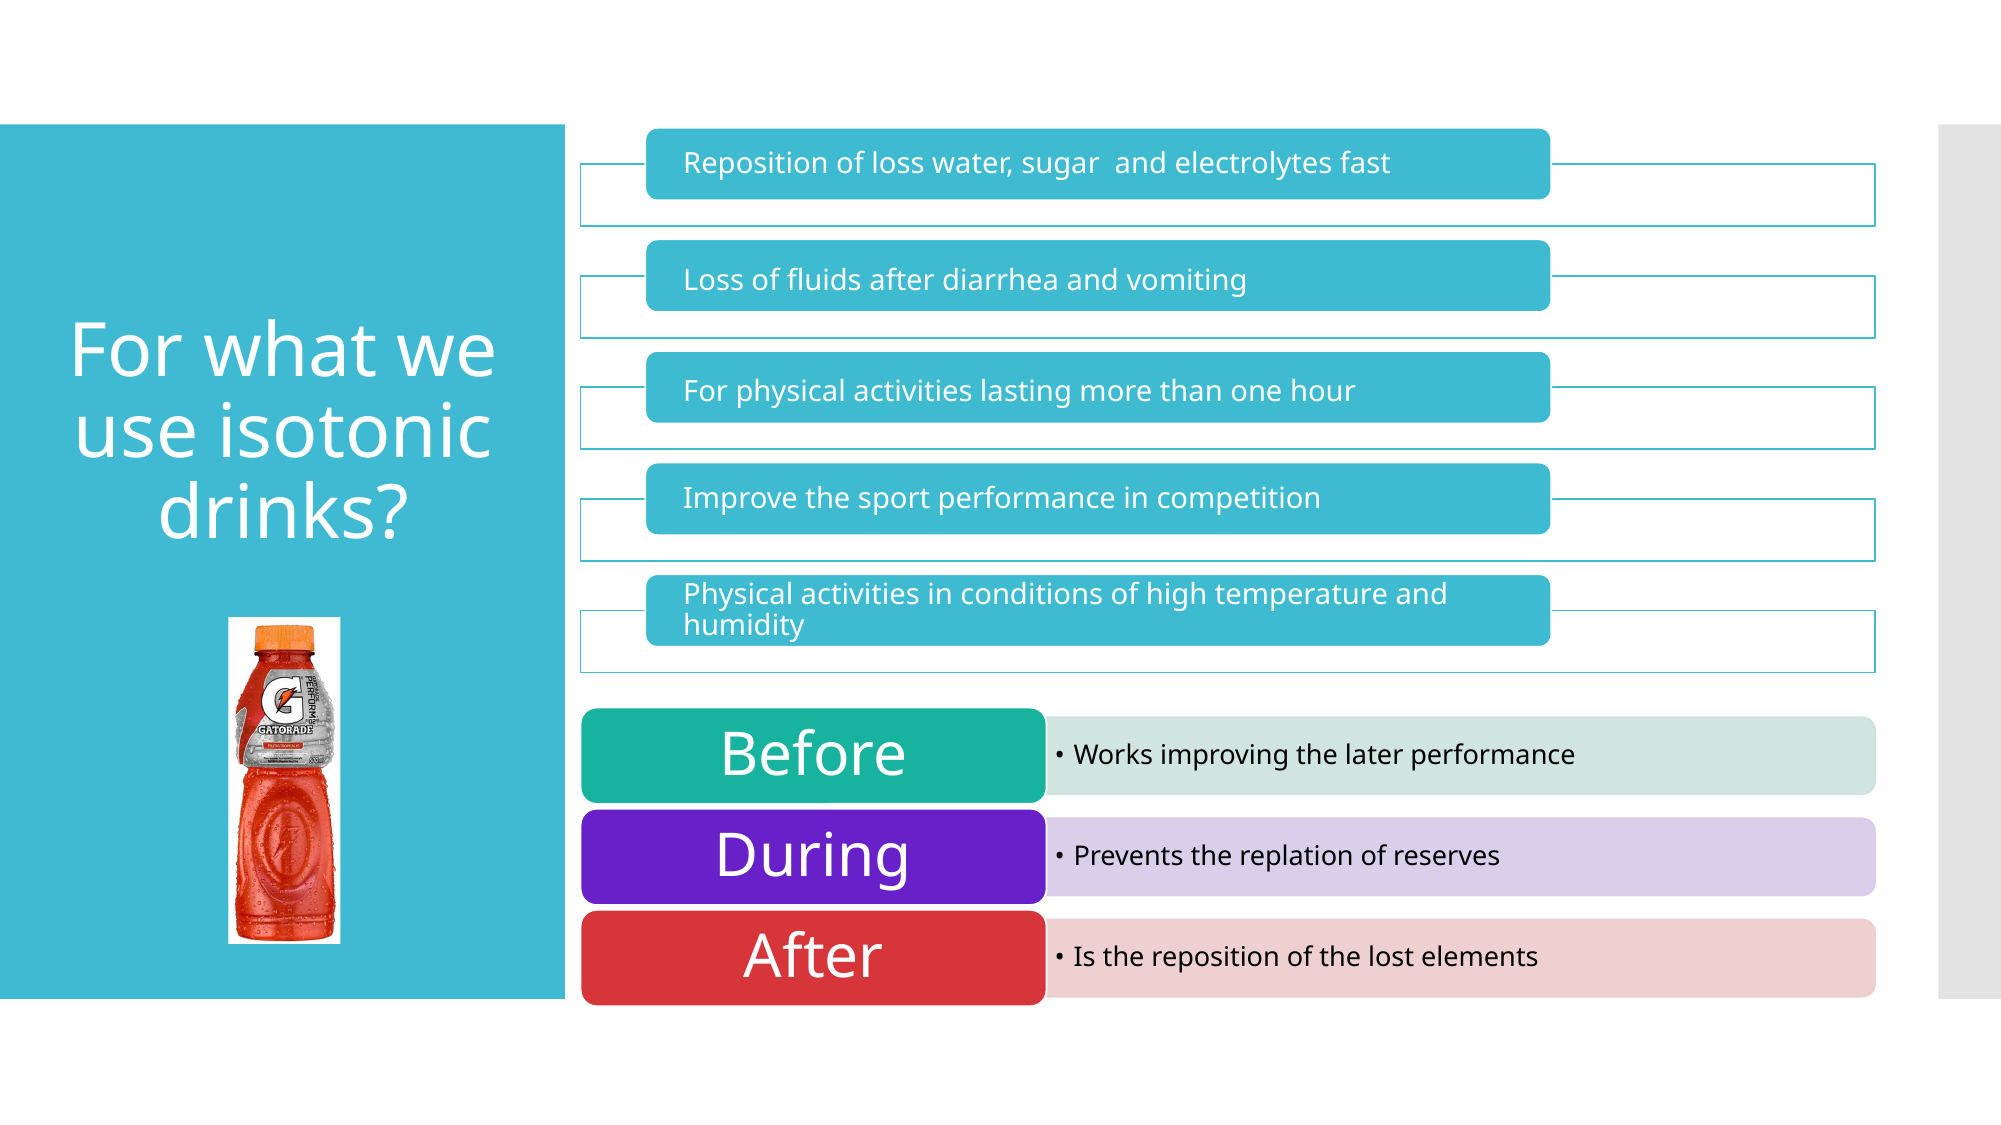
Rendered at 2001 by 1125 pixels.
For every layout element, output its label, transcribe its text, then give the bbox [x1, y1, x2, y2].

picture [228, 617, 341, 944]
title For what we use isotonic drinks? [41, 184, 525, 682]
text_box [580, 707, 1876, 1007]
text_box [580, 127, 1876, 673]
